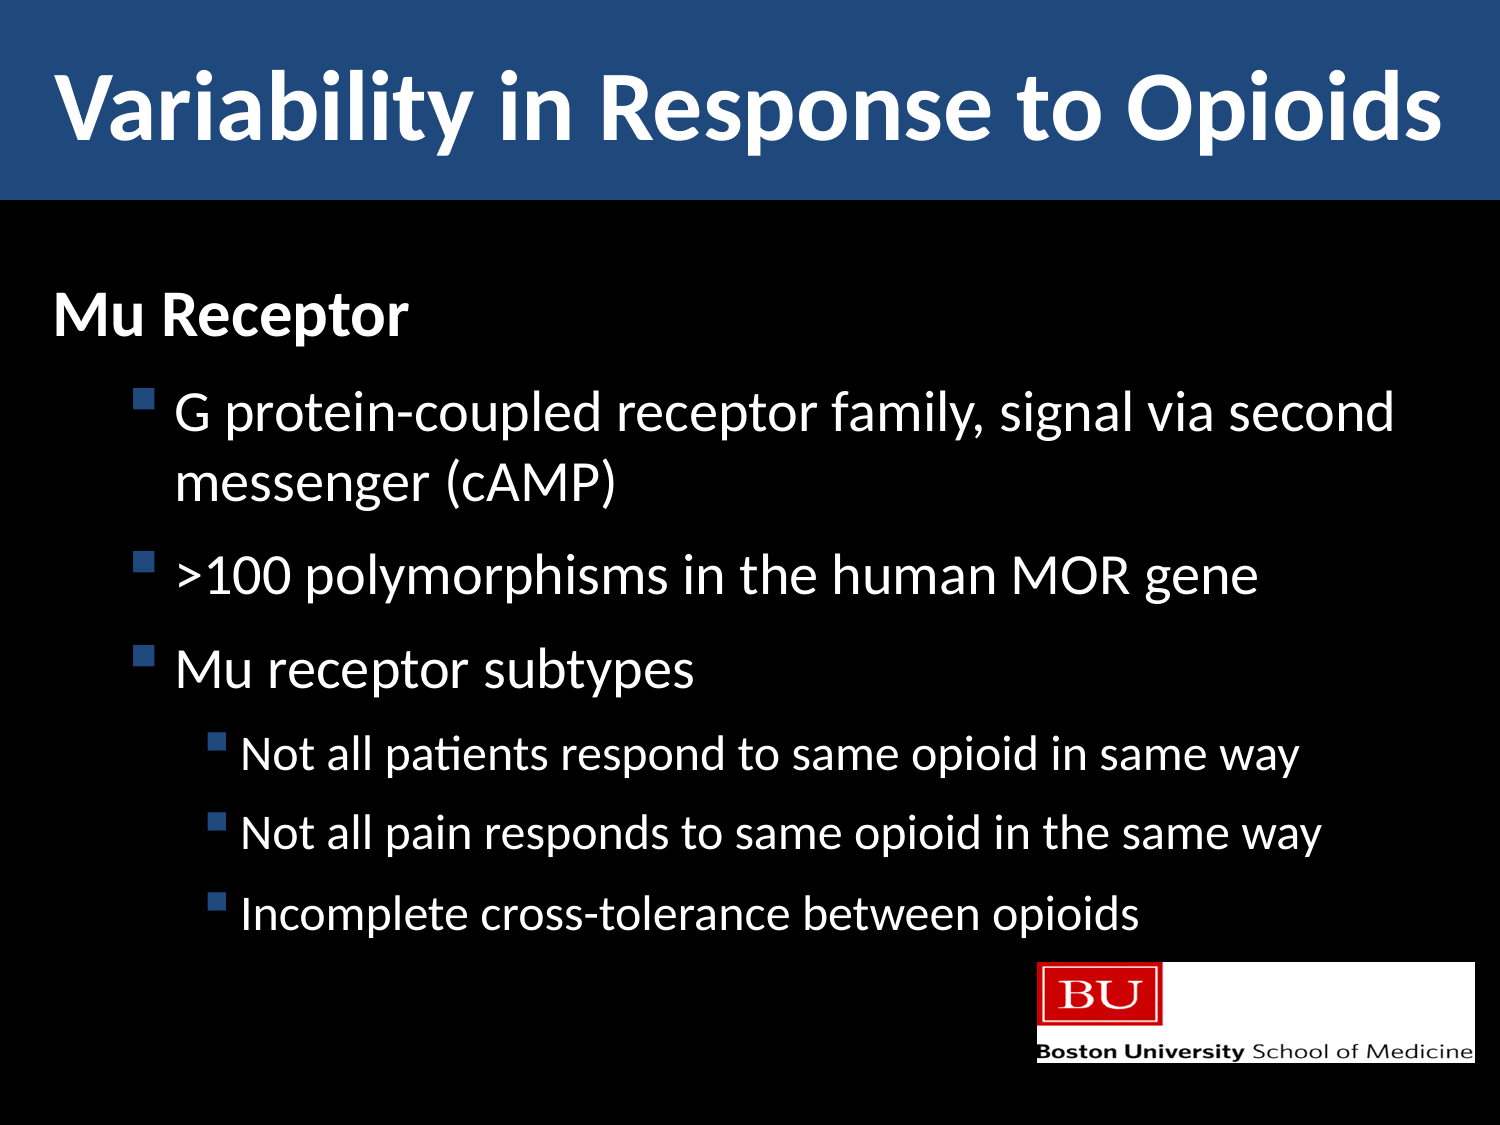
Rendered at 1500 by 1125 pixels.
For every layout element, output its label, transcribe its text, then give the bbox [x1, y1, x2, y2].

picture [1037, 962, 1475, 1063]
list Mu Receptor G protein-coupled receptor family, signal via second messenger (cAMP) >100 polymorphisms in the human MOR gene Mu receptor subtypes Not all patients respond to same opioid in same way Not all pain responds to same opioid in the same way Incomplete cross-tolerance between opioids [37, 262, 1450, 1075]
title Variability in Response to Opioids [0, 0, 1500, 200]
